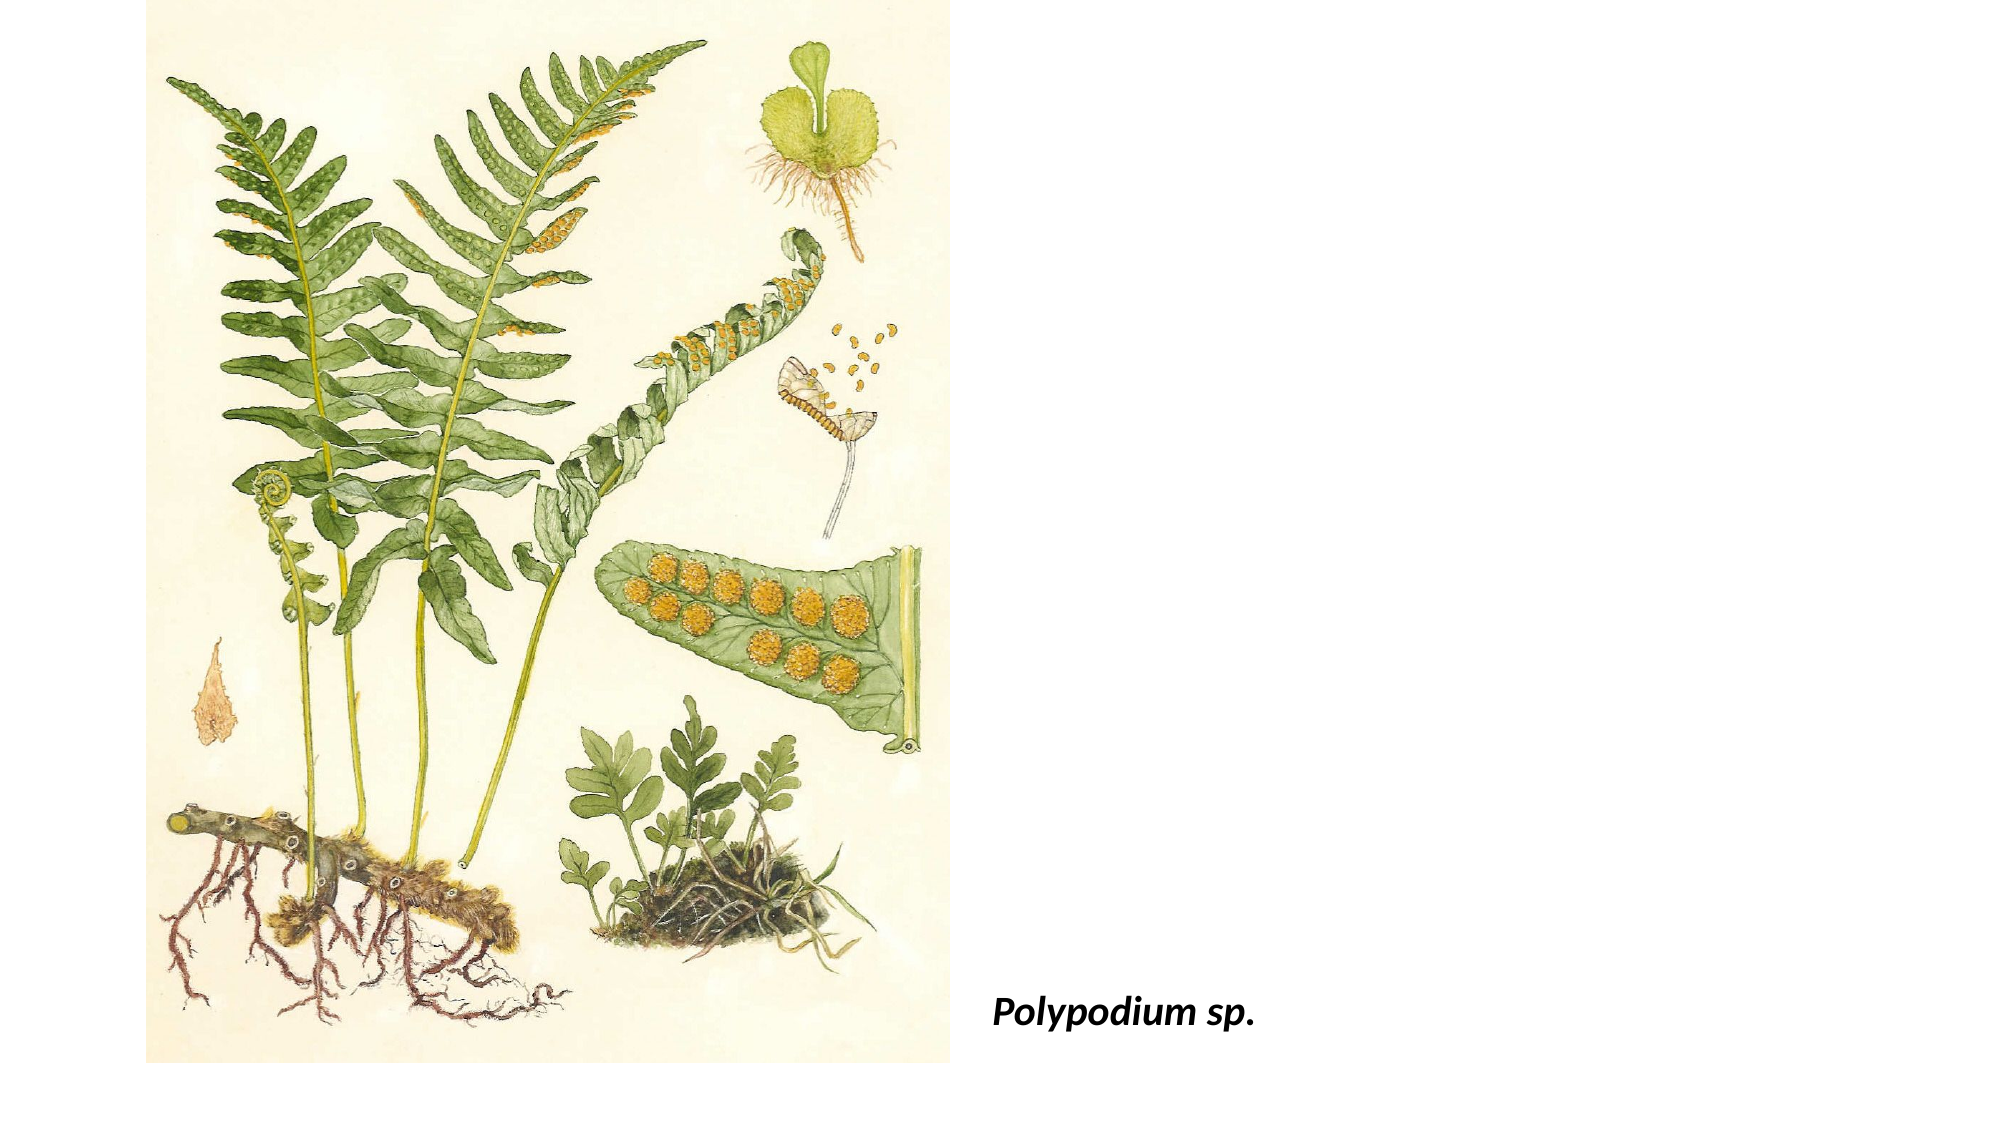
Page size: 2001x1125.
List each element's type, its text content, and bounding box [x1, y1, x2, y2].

text_box Polypodium sp. [977, 976, 1282, 1041]
picture [146, 0, 950, 1063]
